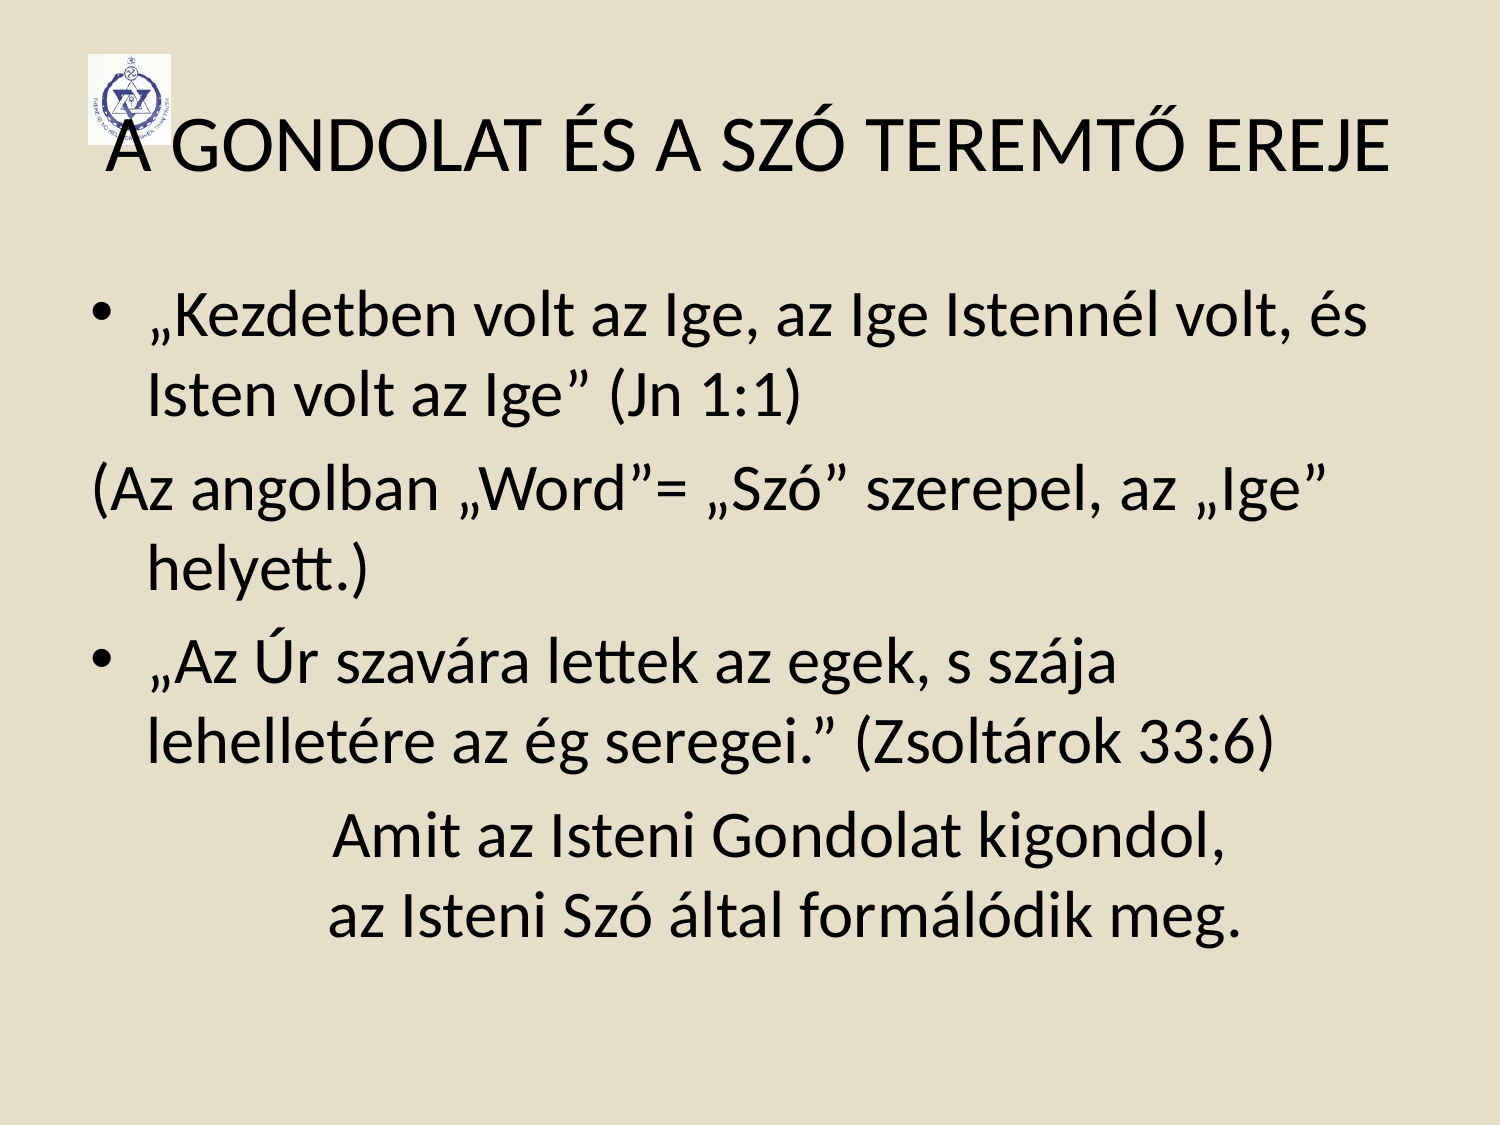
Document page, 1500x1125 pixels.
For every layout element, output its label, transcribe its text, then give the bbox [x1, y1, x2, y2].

list „Kezdetben volt az Ige, az Ige Istennél volt, és Isten volt az Ige” (Jn 1:1) (Az angolban „Word”= „Szó” szerepel, az „Ige” helyett.) „Az Úr szavára lettek az egek, s szája lehelletére az ég seregei.” (Zsoltárok 33:6) Amit az Isteni Gondolat kigondol, az Isteni Szó által formálódik meg. [75, 262, 1425, 1005]
title A GONDOLAT ÉS A SZÓ TEREMTŐ EREJE [75, 45, 1425, 233]
